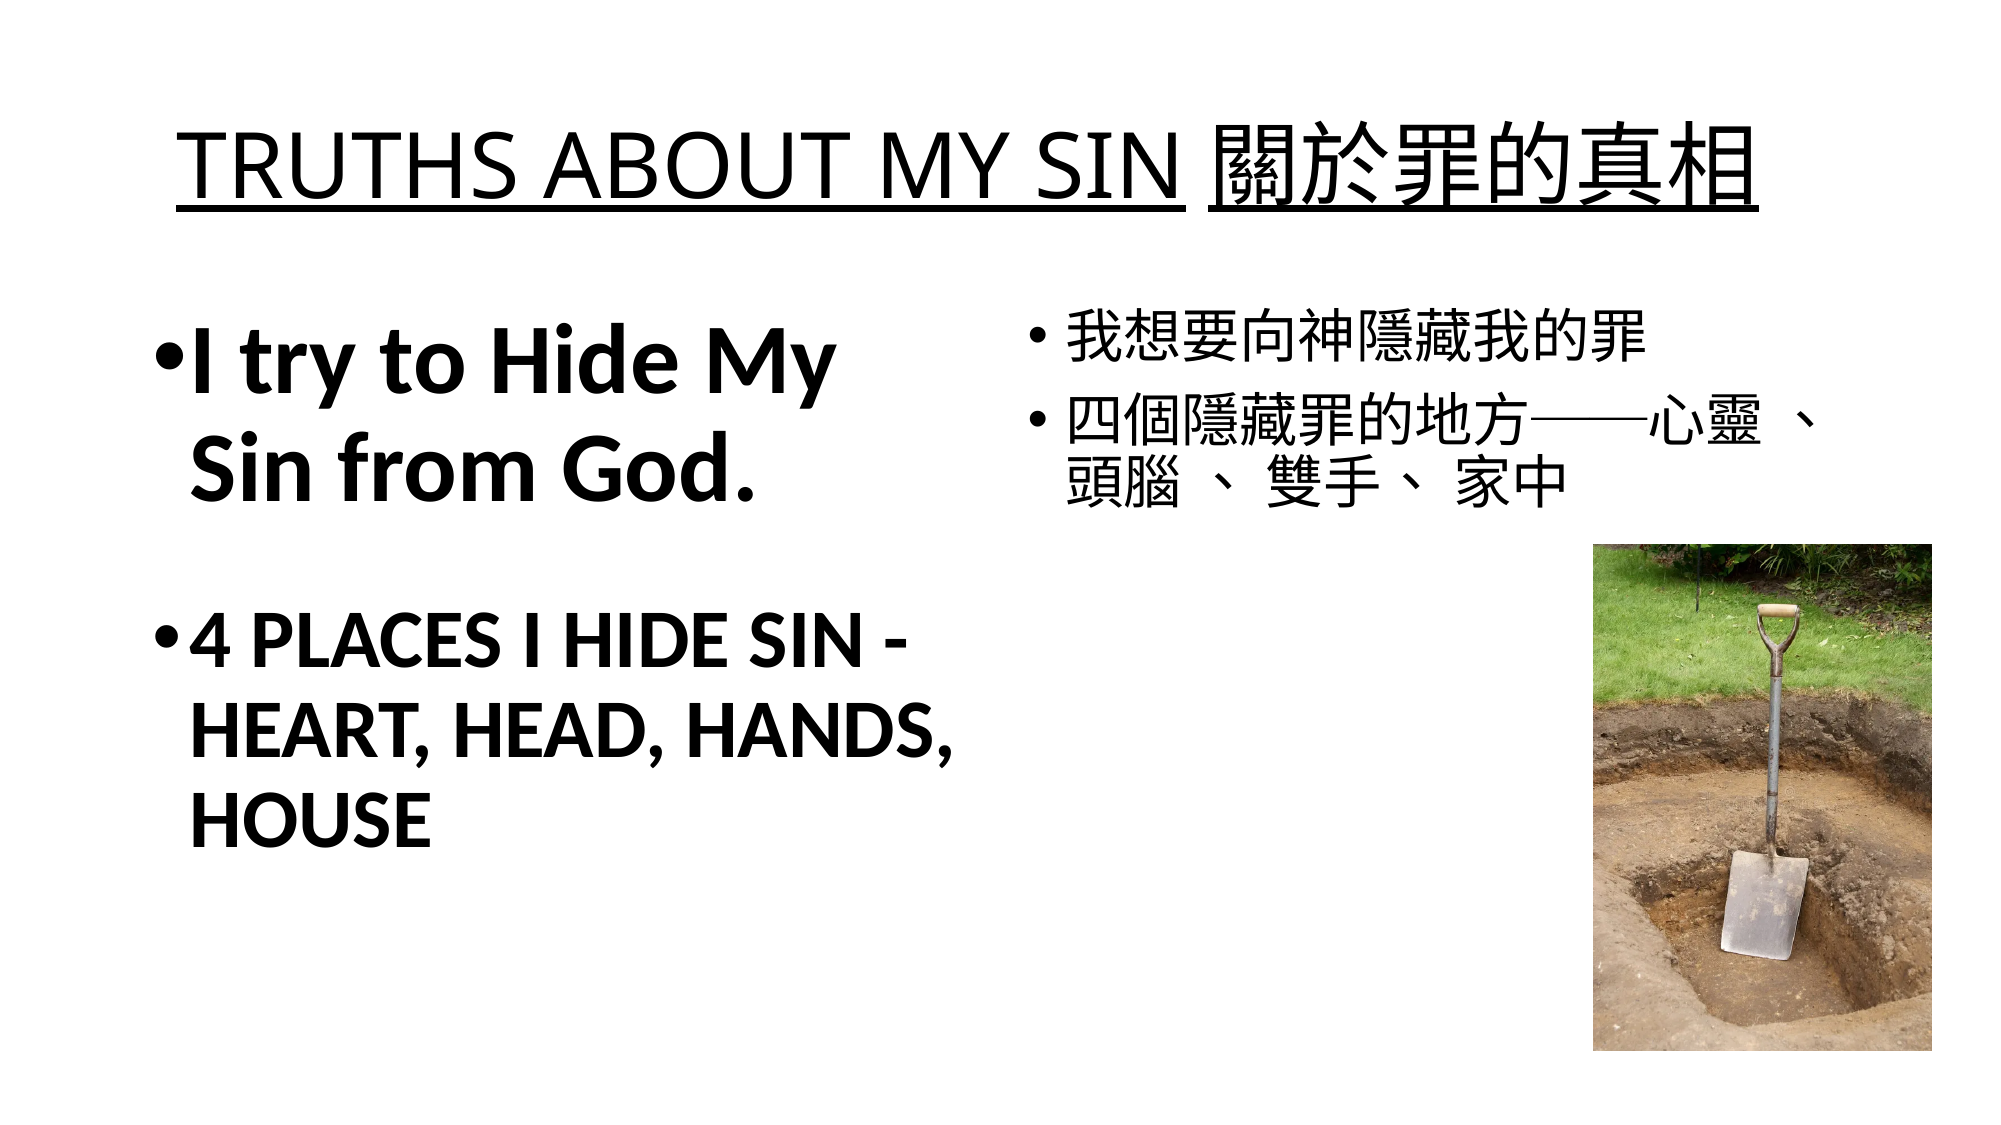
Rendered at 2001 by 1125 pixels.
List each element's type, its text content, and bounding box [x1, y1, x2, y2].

list I try to Hide My Sin from God. 4 PLACES I HIDE SIN - HEART, HEAD, HANDS, HOUSE [137, 299, 988, 1014]
title TRUTHS ABOUT MY SIN關於罪的真相 [137, 59, 1863, 278]
picture [1593, 544, 1932, 1051]
list 我想要向神隱藏我的罪 四個隱藏罪的地方──心靈 、頭腦 、 雙手、 家中 [1012, 299, 1863, 1014]
